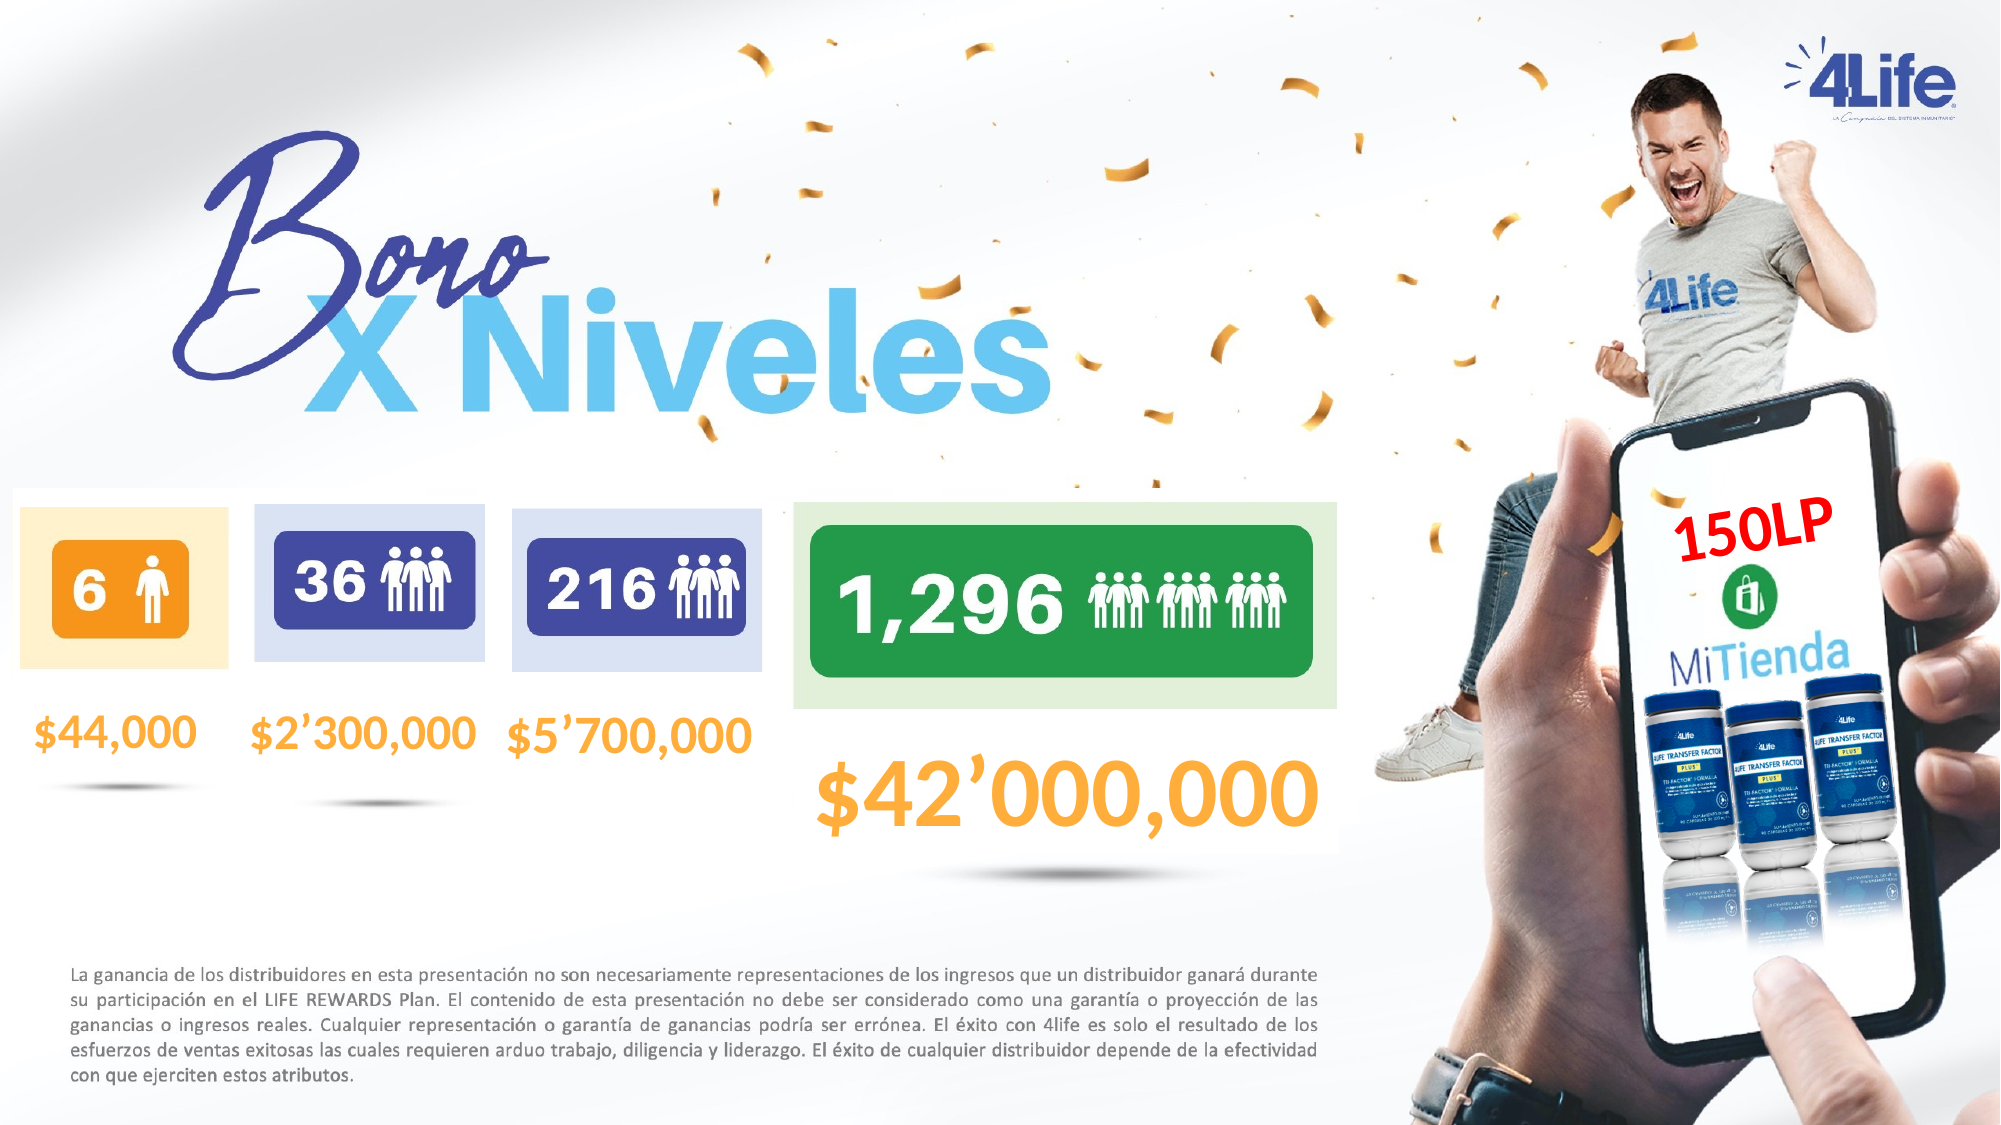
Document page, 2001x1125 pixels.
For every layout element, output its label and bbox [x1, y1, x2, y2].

picture [511, 506, 763, 673]
picture [251, 504, 485, 662]
text_box [1641, 675, 1912, 959]
picture [782, 501, 1338, 709]
picture [19, 506, 230, 673]
text_box [0, 0, 2000, 1125]
